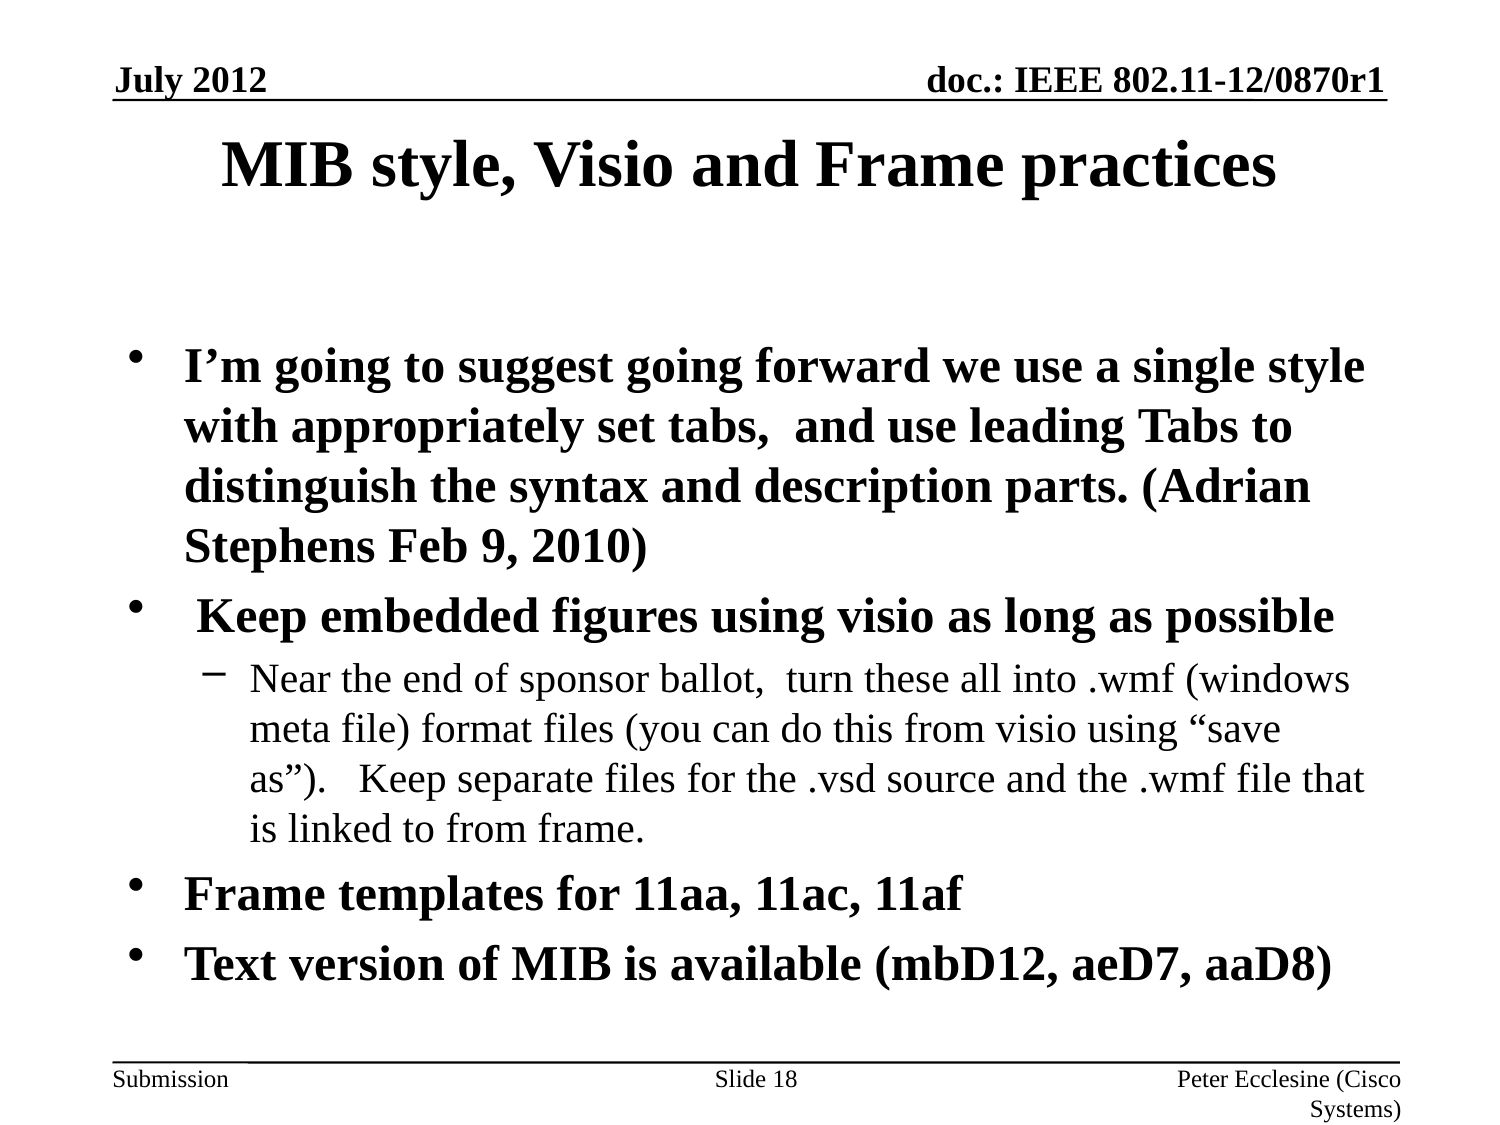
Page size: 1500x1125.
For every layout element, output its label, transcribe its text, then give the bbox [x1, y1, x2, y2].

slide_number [114, 54, 274, 101]
footer Peter Ecclesine (Cisco Systems) [1164, 1061, 1402, 1093]
list I’m going to suggest going forward we use a single style with appropriately set tabs, and use leading Tabs to distinguish the syntax and description parts. (Adrian Stephens Feb 9, 2010) Keep embedded figures using visio as long as possible Near the end of sponsor ballot, turn these all into .wmf (windows meta file) format files (you can do this from visio using “save as”). Keep separate files for the .vsd source and the .wmf file that is linked to from frame. Frame templates for 11aa, 11ac, 11af Text version of MIB is available (mbD12, aeD7, aaD8) [112, 324, 1388, 1063]
slide_number Slide 18 [712, 1061, 800, 1093]
title MIB style, Visio and Frame practices [112, 112, 1388, 288]
